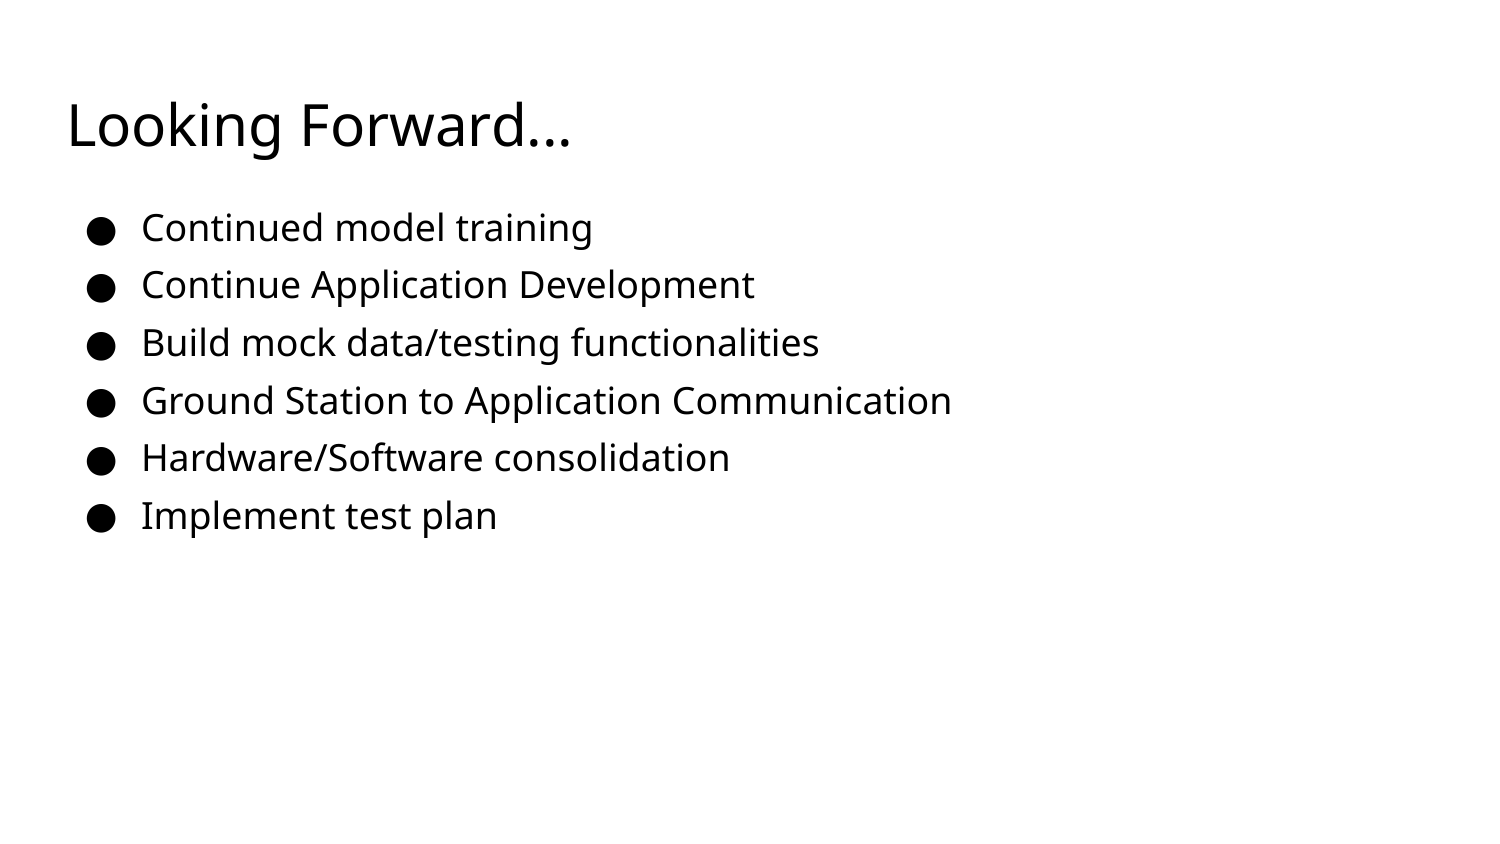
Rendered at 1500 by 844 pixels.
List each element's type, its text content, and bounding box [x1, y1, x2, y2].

title Looking Forward... [51, 72, 1449, 167]
list Continued model training Continue Application Development Build mock data/testing functionalities Ground Station to Application Communication Hardware/Software consolidation Implement test plan [51, 189, 1449, 750]
